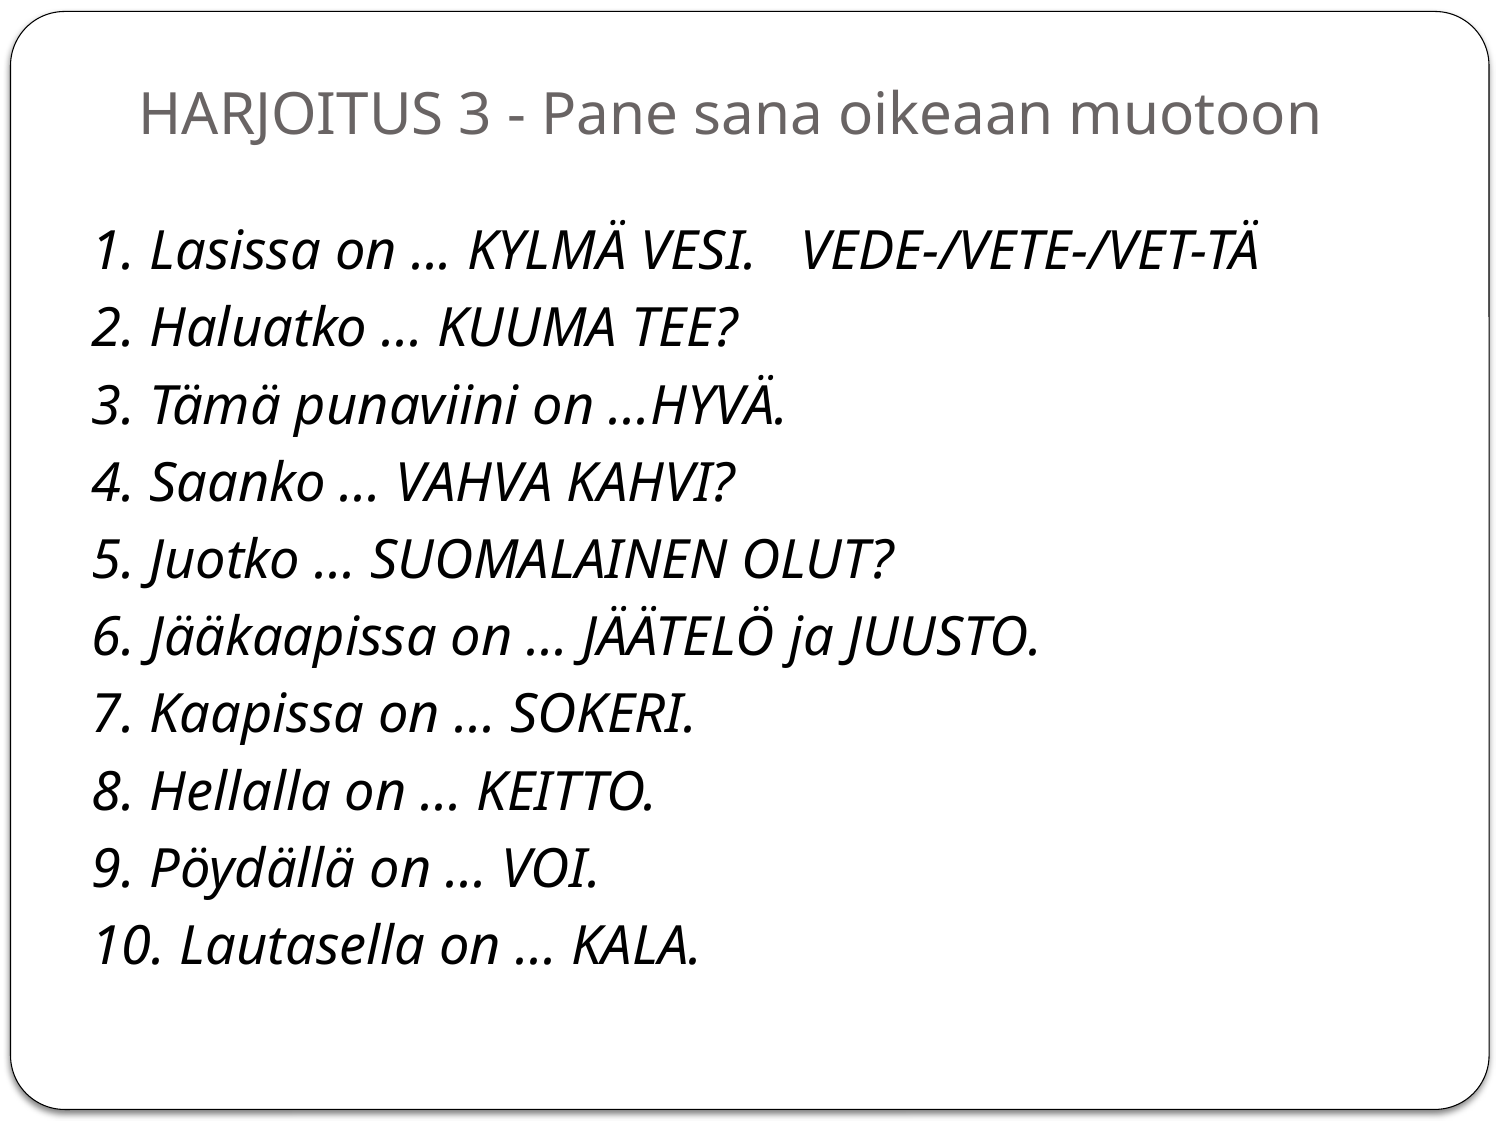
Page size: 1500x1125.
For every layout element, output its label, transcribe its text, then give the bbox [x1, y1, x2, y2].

title HARJOITUS 3 - Pane sana oikeaan muotoon [123, 45, 1425, 161]
list 1. Lasissa on ... KYLMÄ VESI. VEDE-/VETE-/VET-TÄ 2. Haluatko ... KUUMA TEE? 3. Tämä punaviini on ...HYVÄ. 4. Saanko ... VAHVA KAHVI? 5. Juotko ... SUOMALAINEN OLUT? 6. Jääkaapissa on ... JÄÄTELÖ ja JUUSTO. 7. Kaapissa on ... SOKERI. 8. Hellalla on ... KEITTO. 9. Pöydällä on ... VOI. 10. Lautasella on ... KALA. [76, 208, 1459, 1094]
